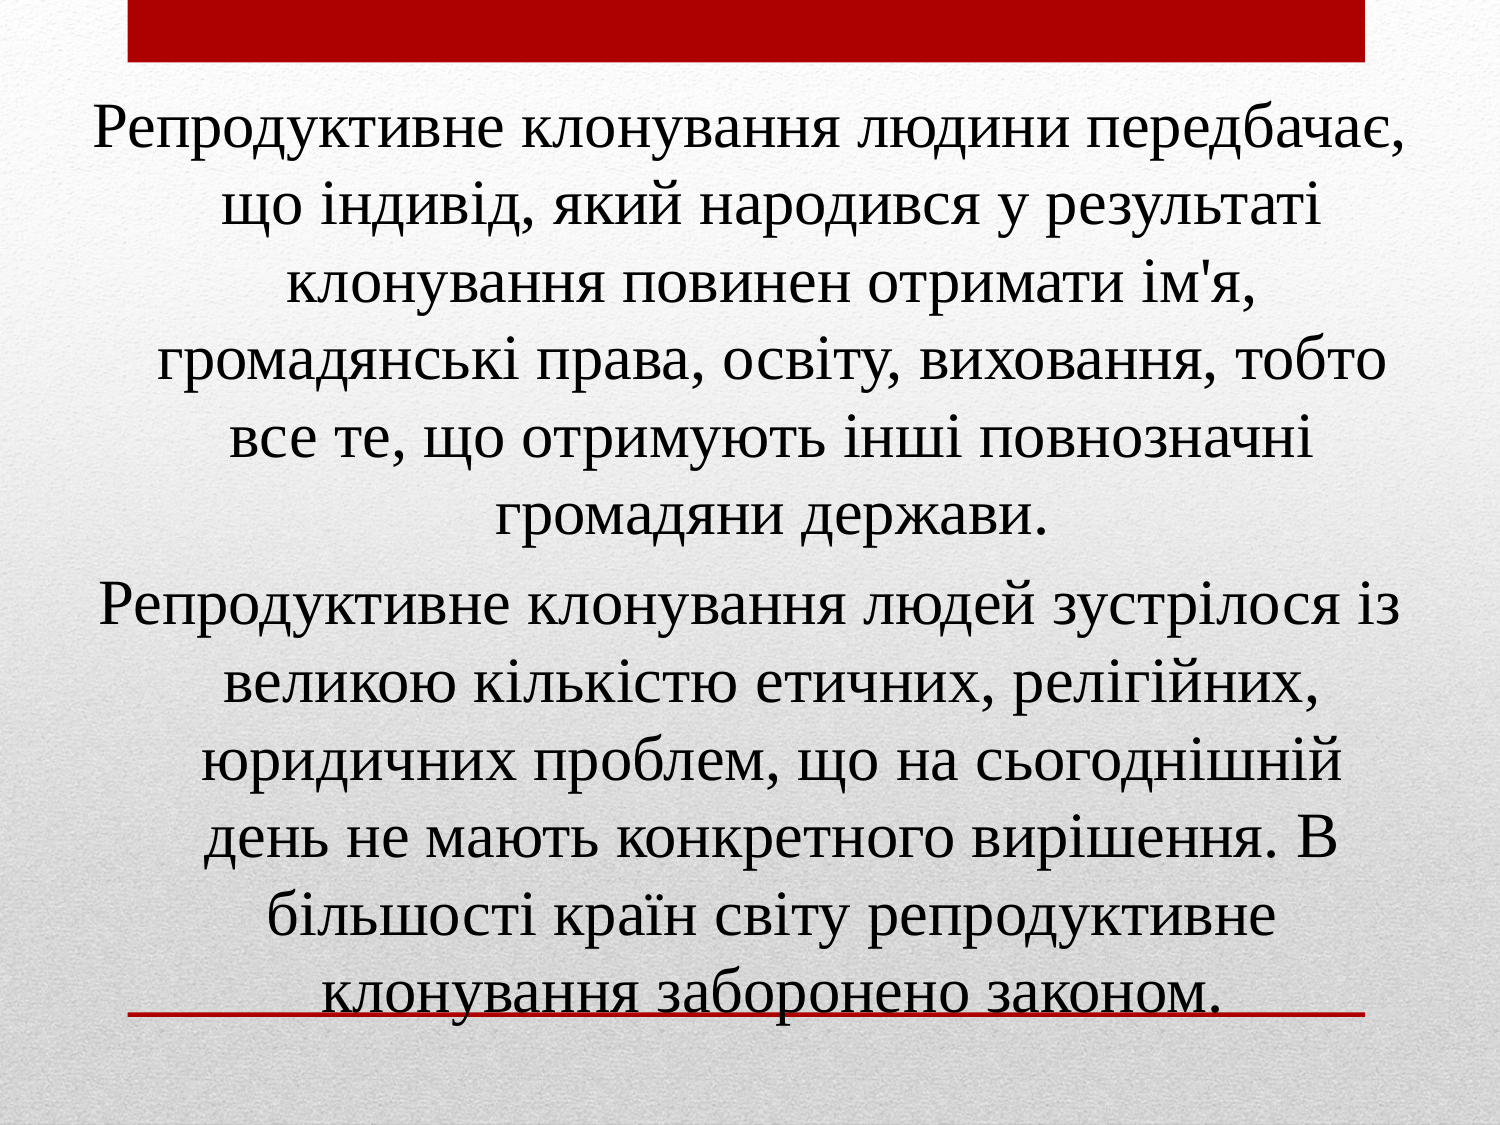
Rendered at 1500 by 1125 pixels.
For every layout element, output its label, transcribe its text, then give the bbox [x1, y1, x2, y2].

list Репродуктивне клонування людини передбачає, що індивід, який народився у результаті клонування повинен отримати ім'я, громадянські права, освіту, виховання, тобто все те, що отримують інші повнозначні громадяни держави. Репродуктивне клонування людей зустрілося із великою кількістю етичних, релігійних, юридичних проблем, що на сьогоднішній день не мають конкретного вирішення. В більшості країн світу репродуктивне клонування заборонено законом. [75, 160, 1425, 1038]
